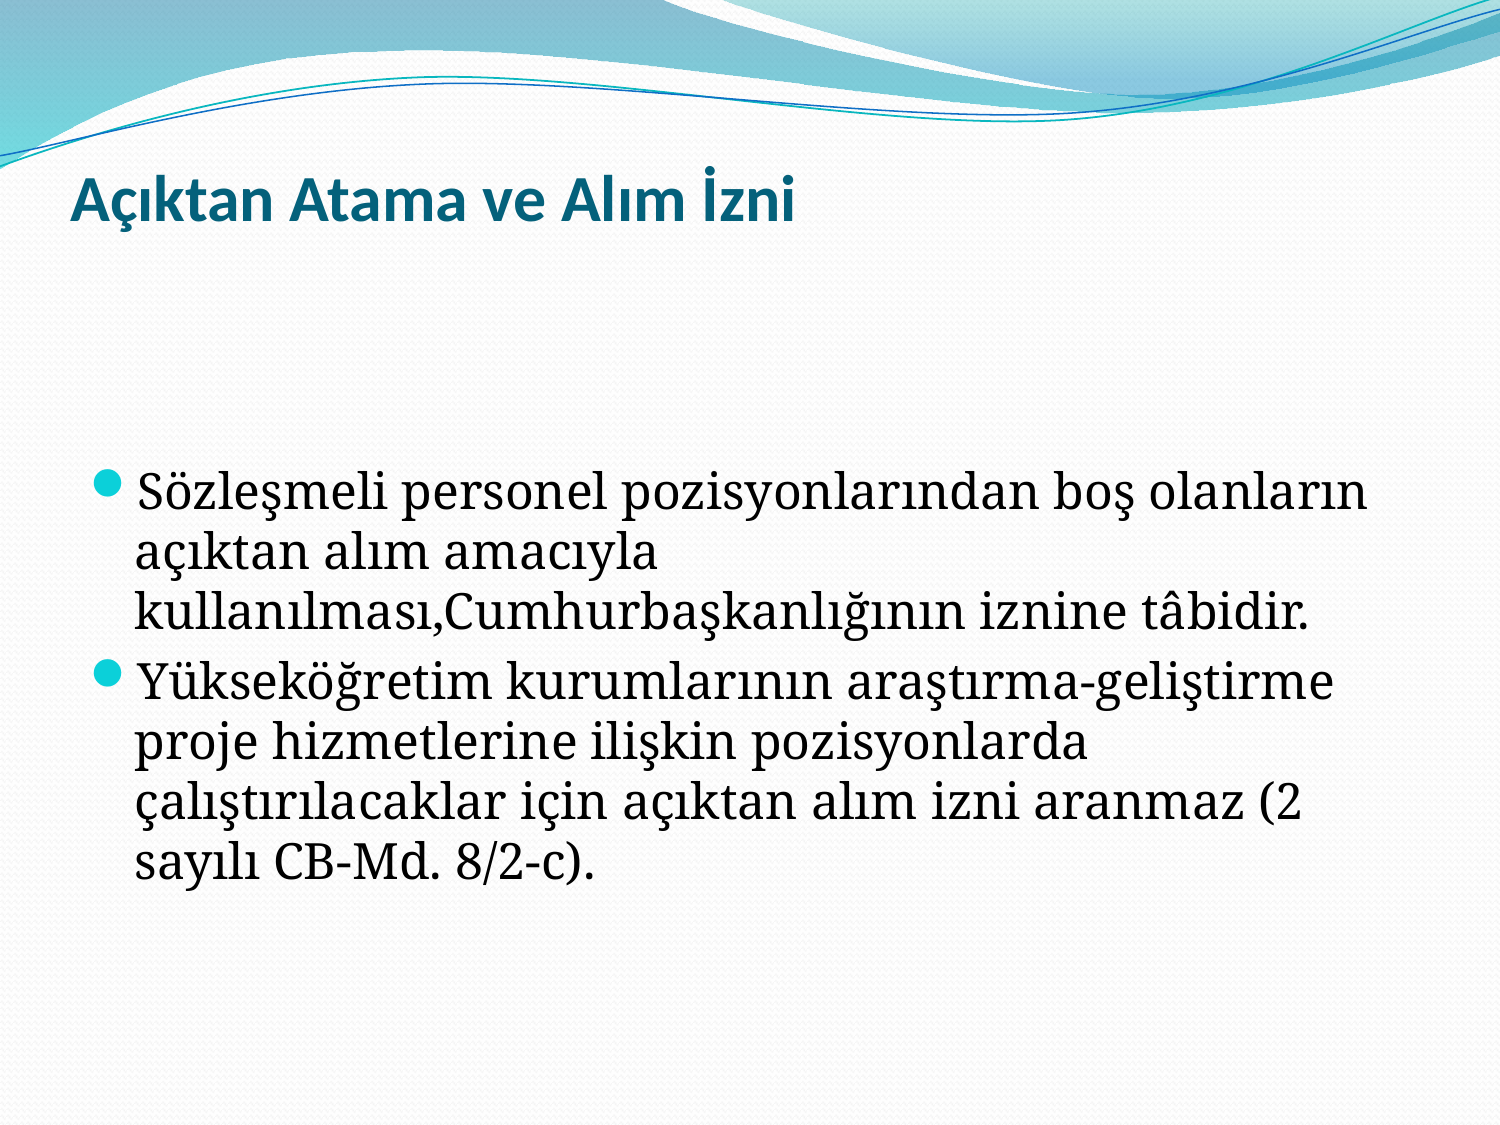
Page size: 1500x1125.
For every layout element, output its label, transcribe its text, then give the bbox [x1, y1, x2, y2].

list Sözleşmeli personel pozisyonlarından boş olanların açıktan alım amacıyla kullanılması,Cumhurbaşkanlığının iznine tâbidir. Yükseköğretim kurumlarının araştırma-geliştirme proje hizmetlerine ilişkin pozisyonlarda çalıştırılacaklar için açıktan alım izni aranmaz (2 sayılı CB-Md. 8/2-c). [75, 317, 1425, 1038]
title Açıktan Atama ve Alım İzni [70, 46, 1421, 235]
